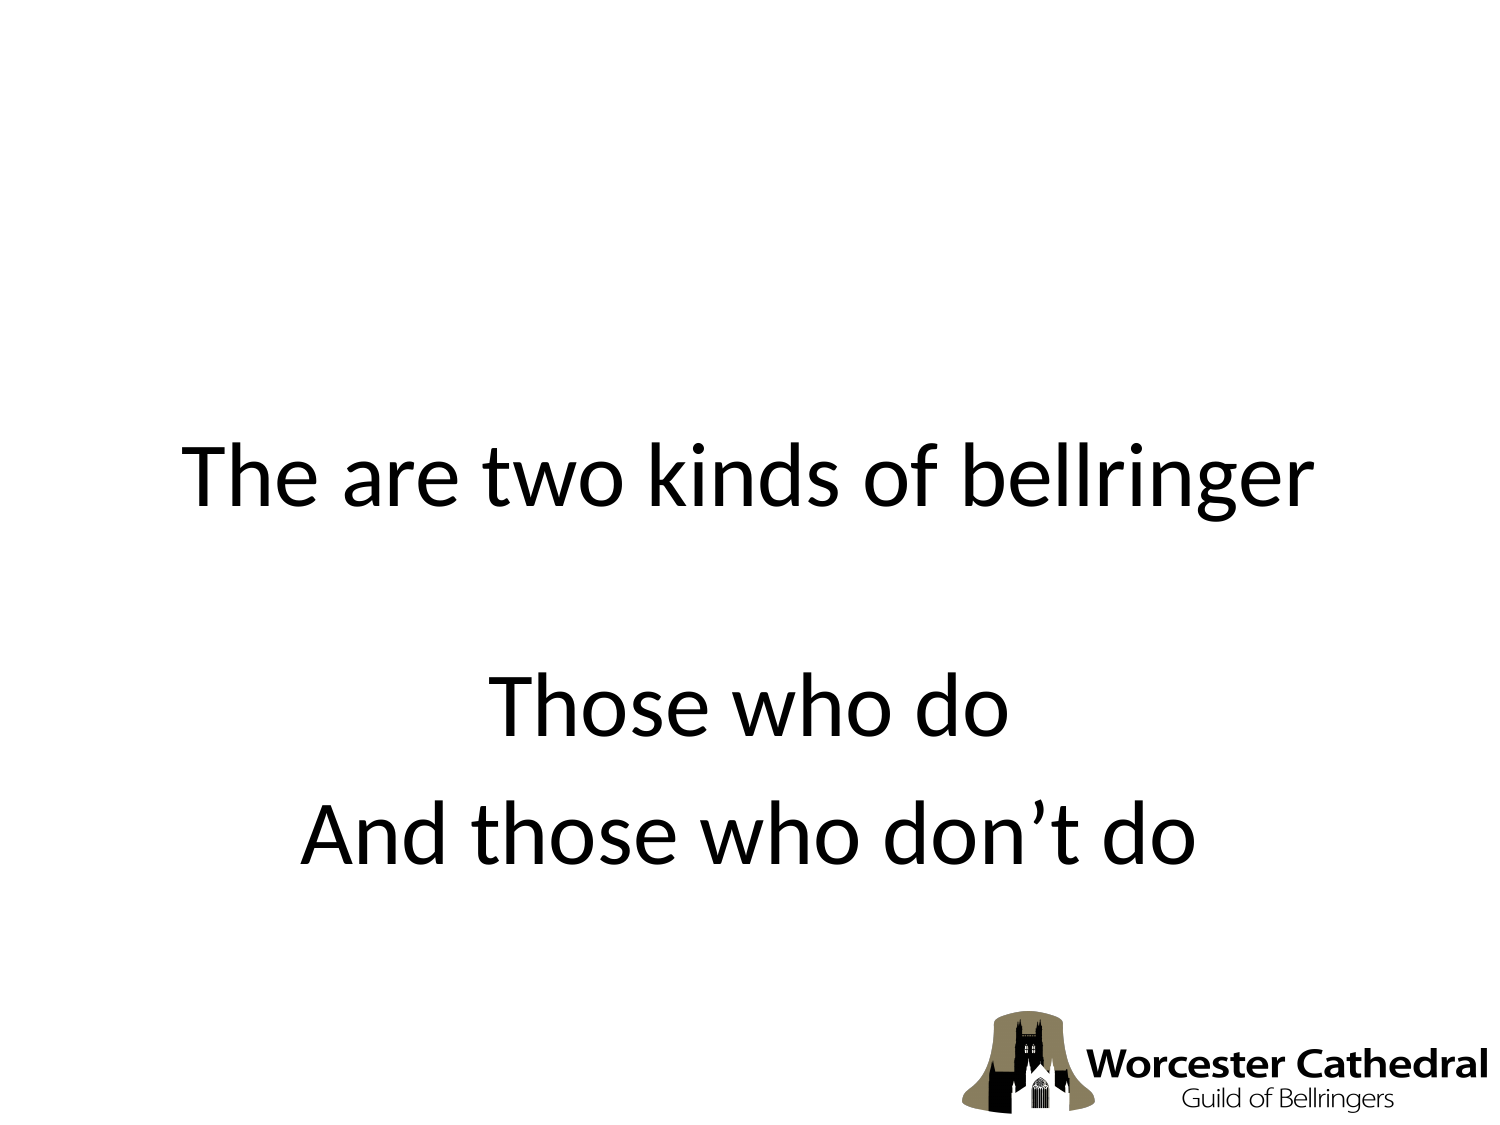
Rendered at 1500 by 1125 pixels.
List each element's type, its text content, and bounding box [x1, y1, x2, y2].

title The are two kinds of bellringer [112, 349, 1388, 591]
picture [962, 1011, 1490, 1114]
subtitle Those who do And those who don’t do [224, 637, 1276, 926]
